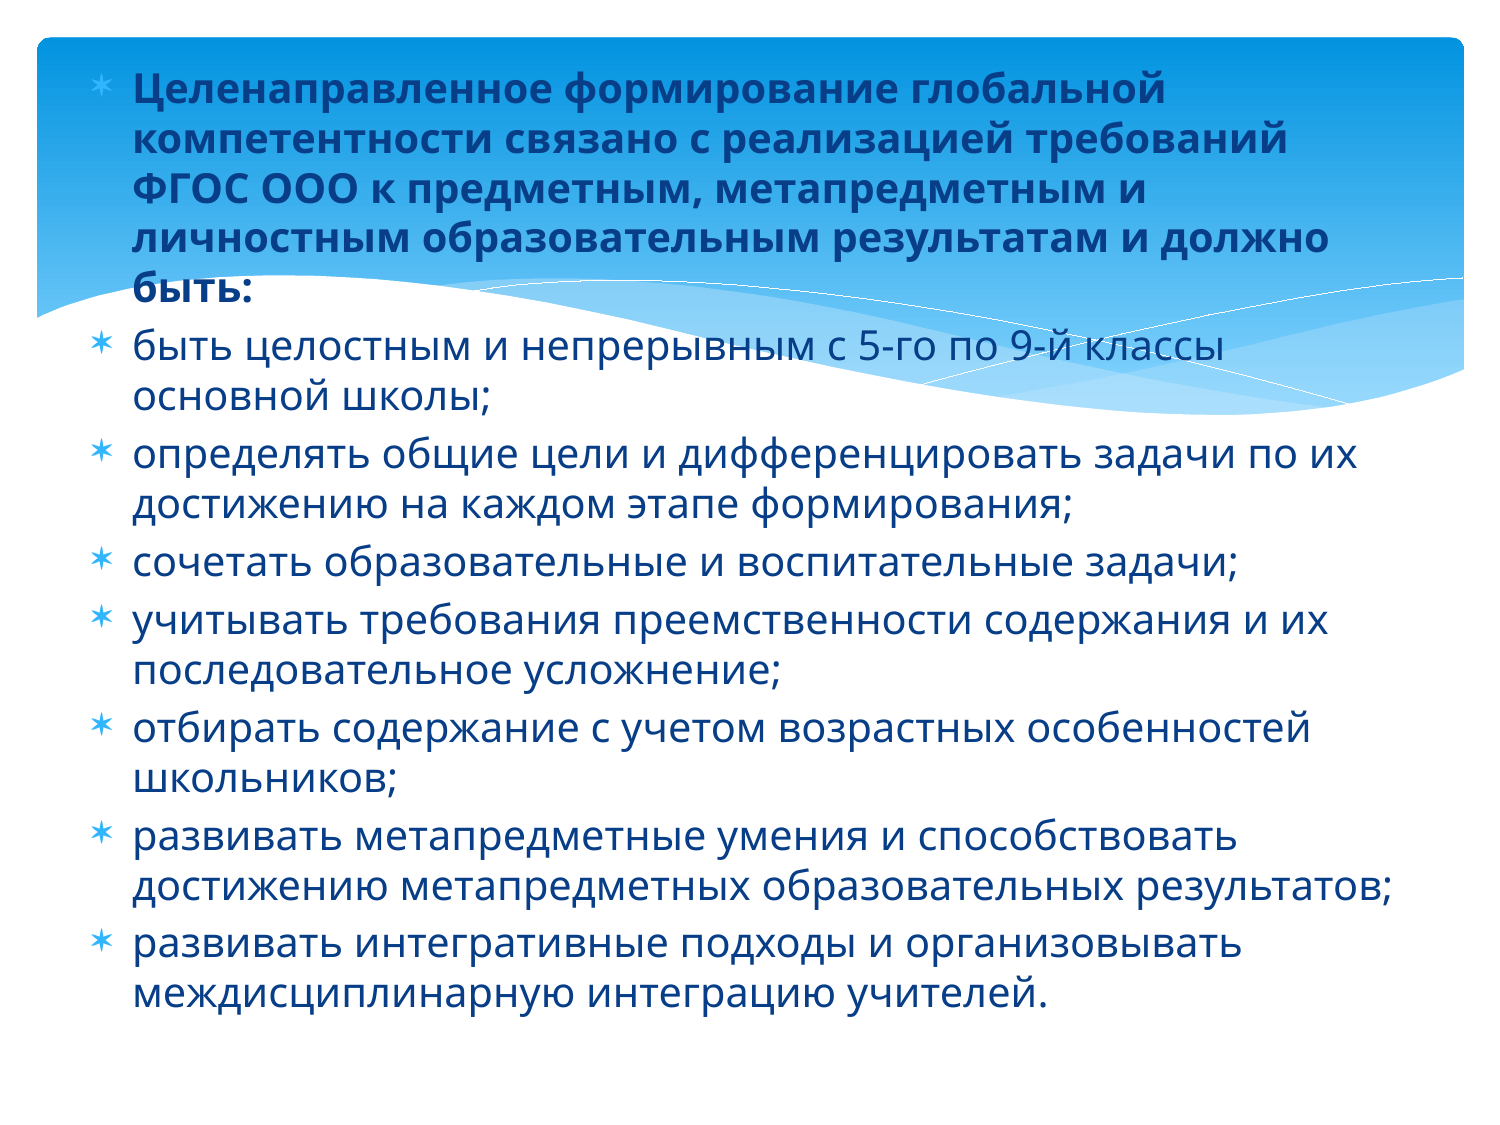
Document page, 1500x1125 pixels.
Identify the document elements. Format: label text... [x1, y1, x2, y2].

list Целенаправленное формирование глобальной компетентности связано с реализацией требований ФГОС ООО к предметным, метапредметным и личностным образовательным результатам и должно быть: быть целостным и непрерывным с 5-го по 9-й классы основной школы; определять общие цели и дифференцировать задачи по их достижению на каждом этапе формирования; сочетать образовательные и воспитательные задачи; учитывать требования преемственности содержания и их последовательное усложнение; отбирать содержание с учетом возрастных особенностей школьников; развивать метапредметные умения и способствовать достижению метапредметных образовательных результатов; развивать интегративные подходы и организовывать междисциплинарную интеграцию учителей. [76, 54, 1424, 1083]
